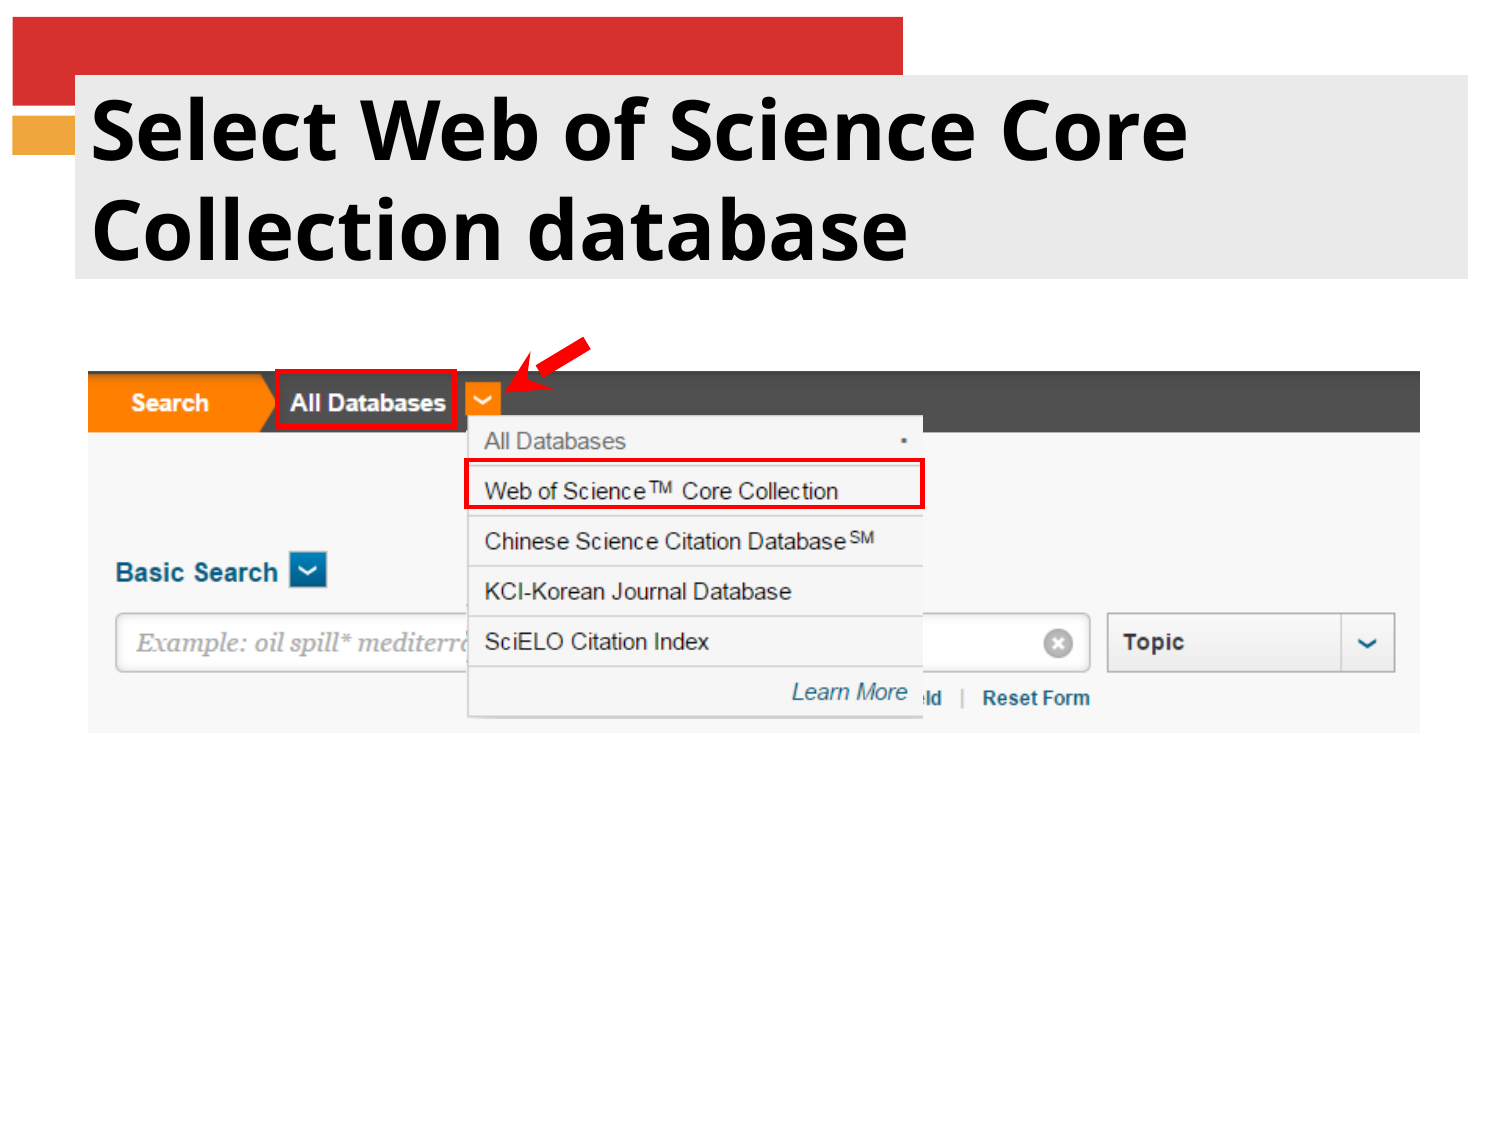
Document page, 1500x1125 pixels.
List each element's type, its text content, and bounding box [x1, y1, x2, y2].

picture [88, 371, 1420, 733]
title Select Web of Science Core Collection database [74, 74, 1469, 280]
